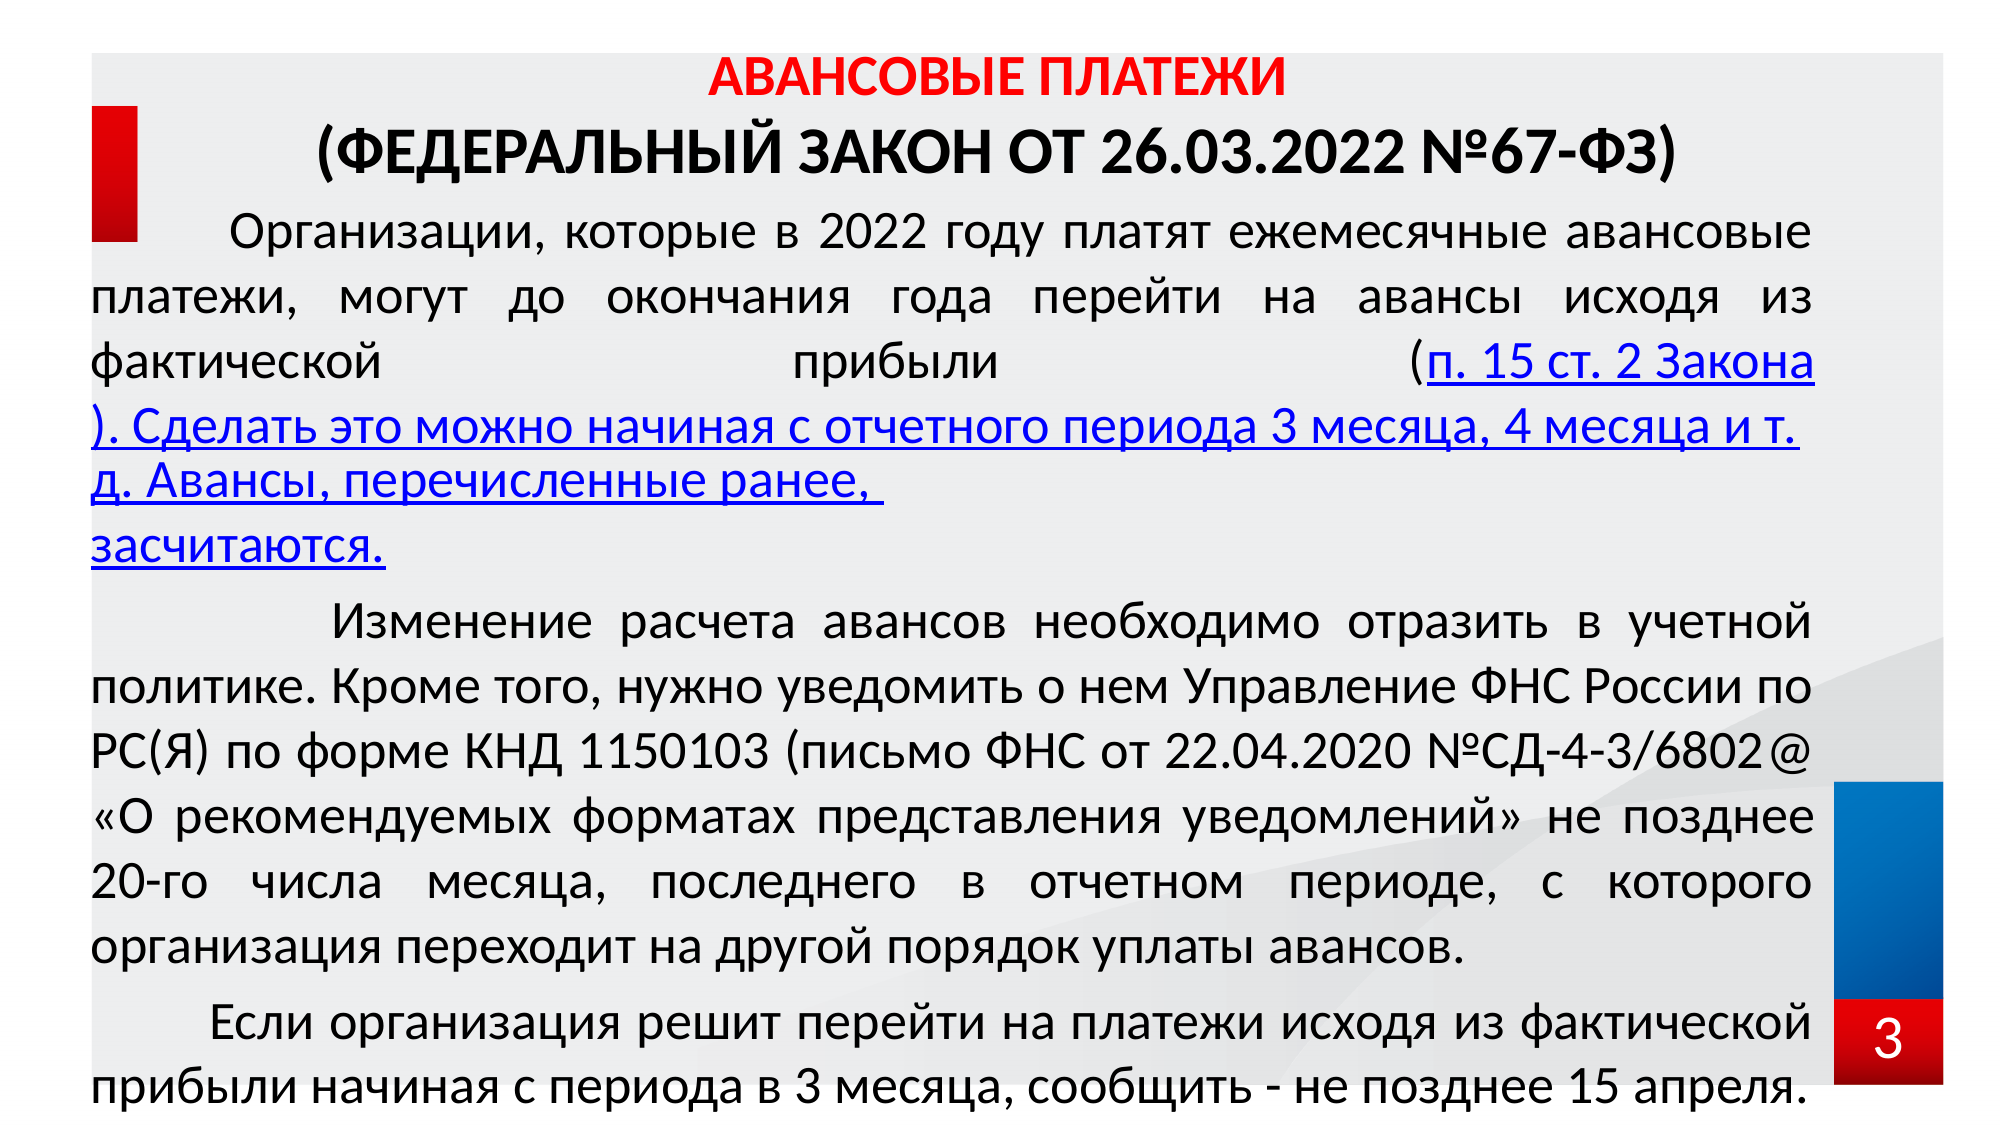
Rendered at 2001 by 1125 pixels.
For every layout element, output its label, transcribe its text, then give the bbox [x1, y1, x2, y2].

title Авансовые платежи (Федеральный закон от 26.03.2022 №67-ФЗ) [197, 28, 1799, 186]
picture [0, 0, 2000, 1125]
slide_number 3 [1820, 991, 1957, 1095]
list Организации, которые в 2022 году платят ежемесячные авансовые платежи, могут до окончания года перейти на авансы исходя из фактической прибыли (п. 15 ст. 2 Закона). Сделать это можно начиная с отчетного периода 3 месяца, 4 месяца и т.д. Авансы, перечисленные ранее, засчитаются. Изменение расчета авансов необходимо отразить в учетной политике. Кроме того, нужно уведомить о нем Управление ФНС России по РС(Я) по форме КНД 1150103 (письмо ФНС от 22.04.2020 №СД-4-3/6802@ «О рекомендуемых форматах представления уведомлений» не позднее 20-го числа месяца, последнего в отчетном периоде, с которого организация переходит на другой порядок уплаты авансов. Если организация решит перейти на платежи исходя из фактической прибыли начиная с периода в 3 месяца, сообщить - не позднее 15 апреля. [75, 186, 1831, 1125]
